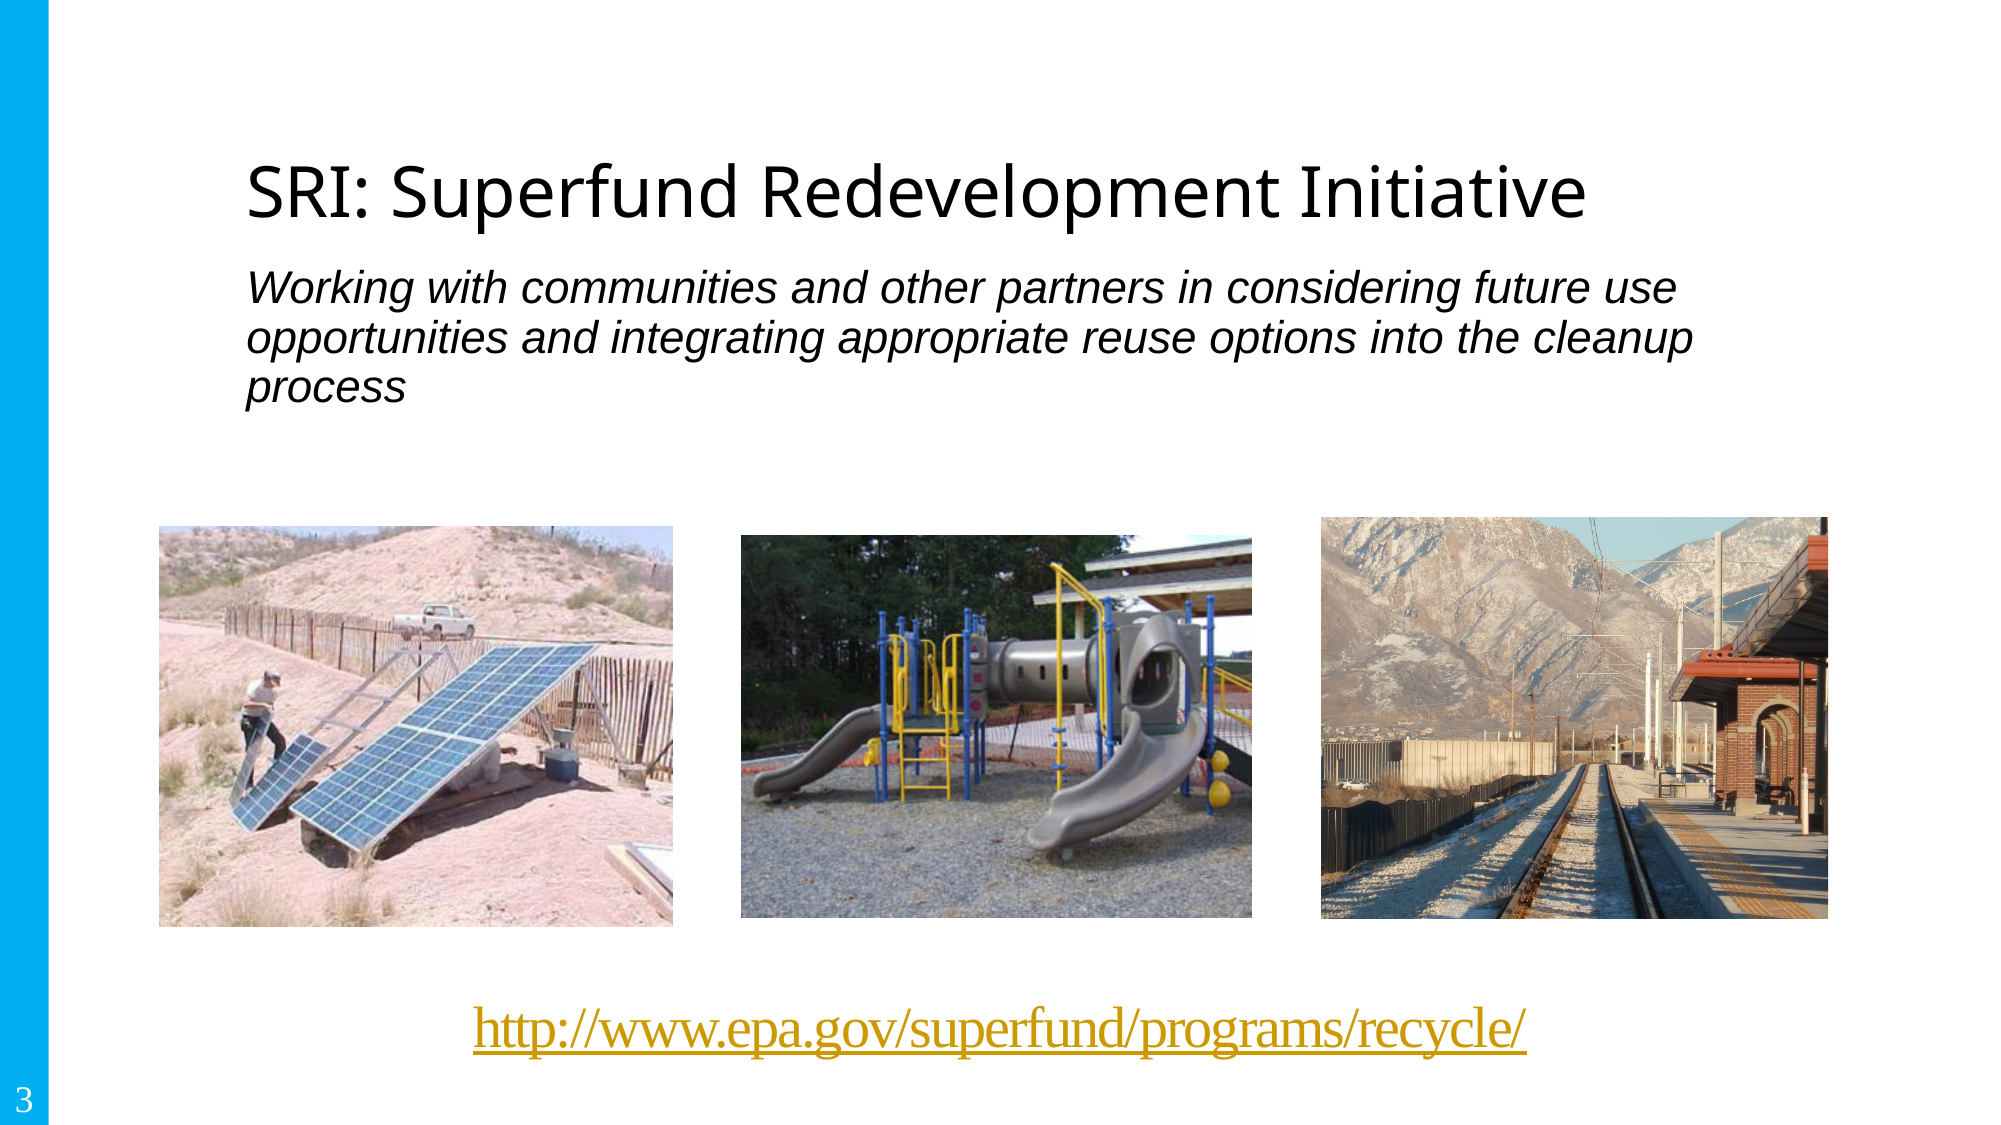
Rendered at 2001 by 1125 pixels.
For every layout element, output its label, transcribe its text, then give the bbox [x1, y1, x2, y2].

picture [741, 535, 1252, 918]
text_box http://www.epa.gov/superfund/programs/recycle/ [0, 982, 2000, 1067]
picture [159, 526, 673, 927]
title SRI: Superfund Redevelopment Initiative [231, 45, 1769, 240]
slide_number 3 [0, 1067, 450, 1125]
list Working with communities and other partners in considering future use opportunities and integrating appropriate reuse options into the cleanup process [231, 256, 1769, 982]
picture [1321, 517, 1829, 919]
